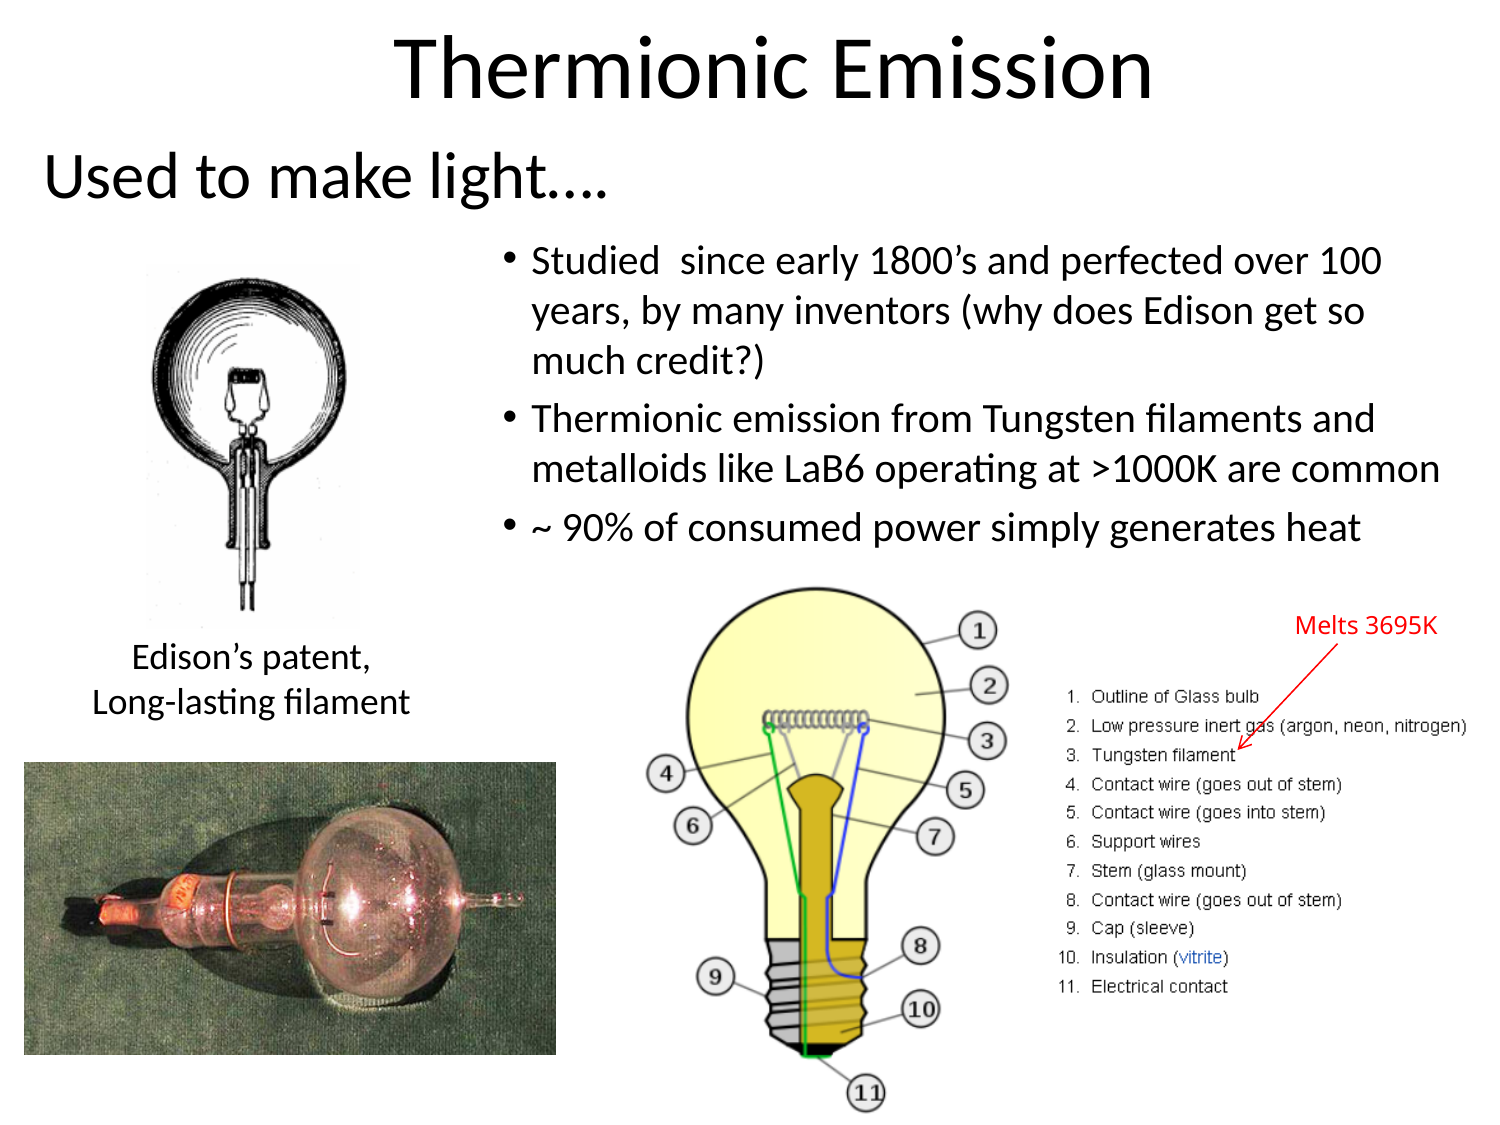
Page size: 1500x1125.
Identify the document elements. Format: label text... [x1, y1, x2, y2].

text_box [74, 262, 429, 732]
list Studied since early 1800’s and perfected over 100 years, by many inventors (why does Edison get so much credit?) Thermionic emission from Tungsten filaments and metalloids like LaB6 operating at >1000K are common ~ 90% of consumed power simply generates heat [487, 224, 1463, 538]
title Thermionic Emission [50, 0, 1500, 125]
picture [637, 581, 1481, 1125]
picture [24, 762, 557, 1055]
text_box Used to make light…. [28, 124, 626, 220]
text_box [1237, 643, 1338, 751]
